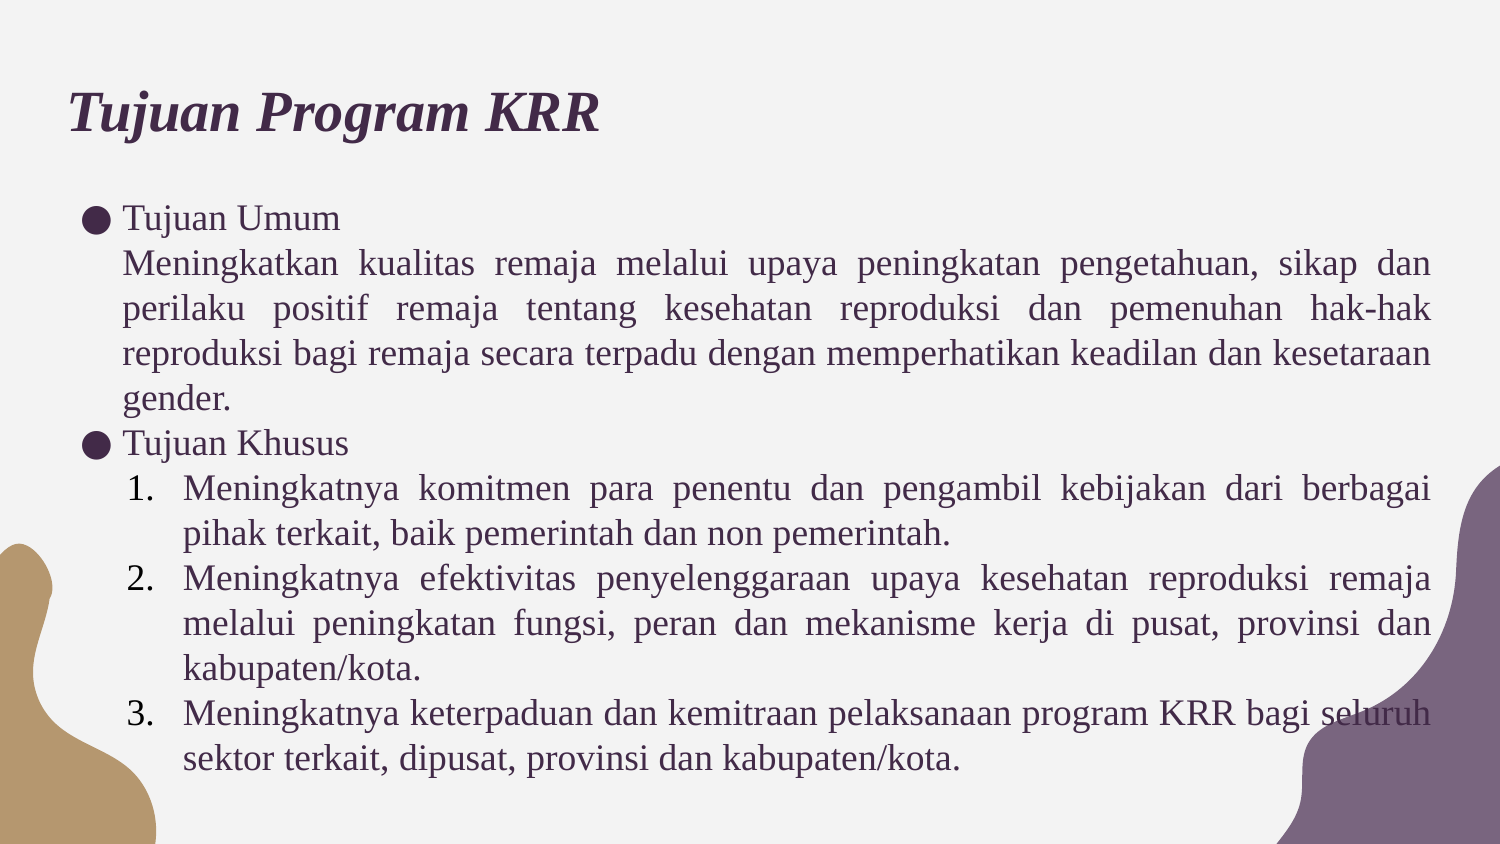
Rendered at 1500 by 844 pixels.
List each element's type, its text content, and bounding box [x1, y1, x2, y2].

title Tujuan Program KRR [51, 58, 1317, 153]
list Tujuan Umum Meningkatkan kualitas remaja melalui upaya peningkatan pengetahuan, sikap dan perilaku positif remaja tentang kesehatan reproduksi dan pemenuhan hak-hak reproduksi bagi remaja secara terpadu dengan memperhatikan keadilan dan kesetaraan gender. Tujuan Khusus Meningkatnya komitmen para penentu dan pengambil kebijakan dari berbagai pihak terkait, baik pemerintah dan non pemerintah. Meningkatnya efektivitas penyelenggaraan upaya kesehatan reproduksi remaja melalui peningkatan fungsi, peran dan mekanisme kerja di pusat, provinsi dan kabupaten/kota. Meningkatnya keterpaduan dan kemitraan pelaksanaan program KRR bagi seluruh sektor terkait, dipusat, provinsi dan kabupaten/kota. [51, 178, 1449, 739]
